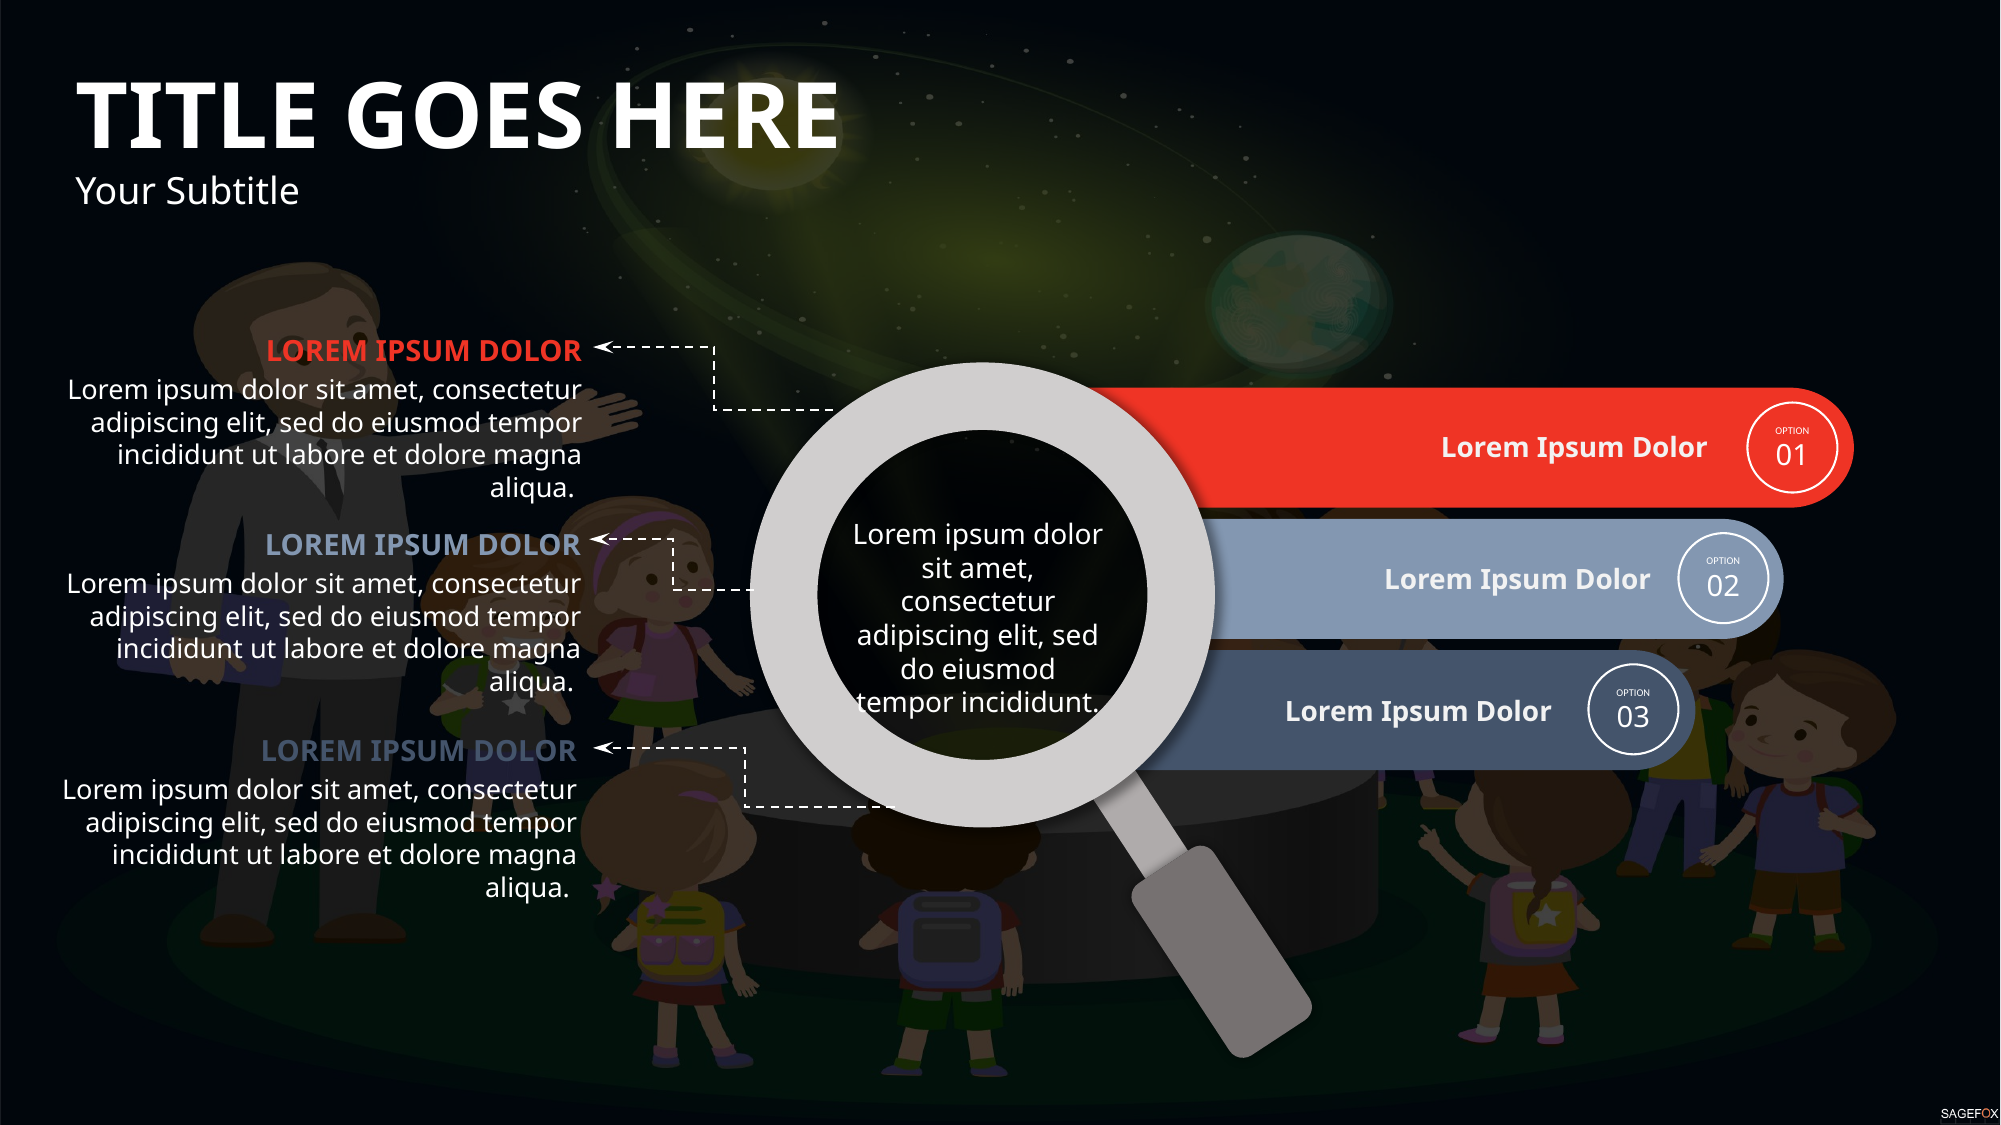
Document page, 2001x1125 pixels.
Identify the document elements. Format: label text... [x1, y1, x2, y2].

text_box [592, 747, 898, 808]
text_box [1270, 649, 1696, 771]
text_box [592, 347, 836, 410]
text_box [589, 539, 757, 591]
text_box LOREM IPSUM DOLOR Lorem ipsum dolor sit amet, consectetur adipiscing elit, sed do eiusmod tempor incididunt ut labore et dolore magna aliqua. [30, 324, 597, 510]
text_box LOREM IPSUM DOLOR Lorem ipsum dolor sit amet, consectetur adipiscing elit, sed do eiusmod tempor incididunt ut labore et dolore magna aliqua. [29, 518, 596, 704]
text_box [749, 362, 1270, 1055]
picture [0, 0, 2001, 1125]
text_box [1270, 518, 1784, 639]
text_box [1270, 387, 1854, 508]
text_box LOREM IPSUM DOLOR Lorem ipsum dolor sit amet, consectetur adipiscing elit, sed do eiusmod tempor incididunt ut labore et dolore magna aliqua. [24, 724, 592, 910]
text_box TITLE GOES HERE Your Subtitle [60, 49, 1036, 220]
